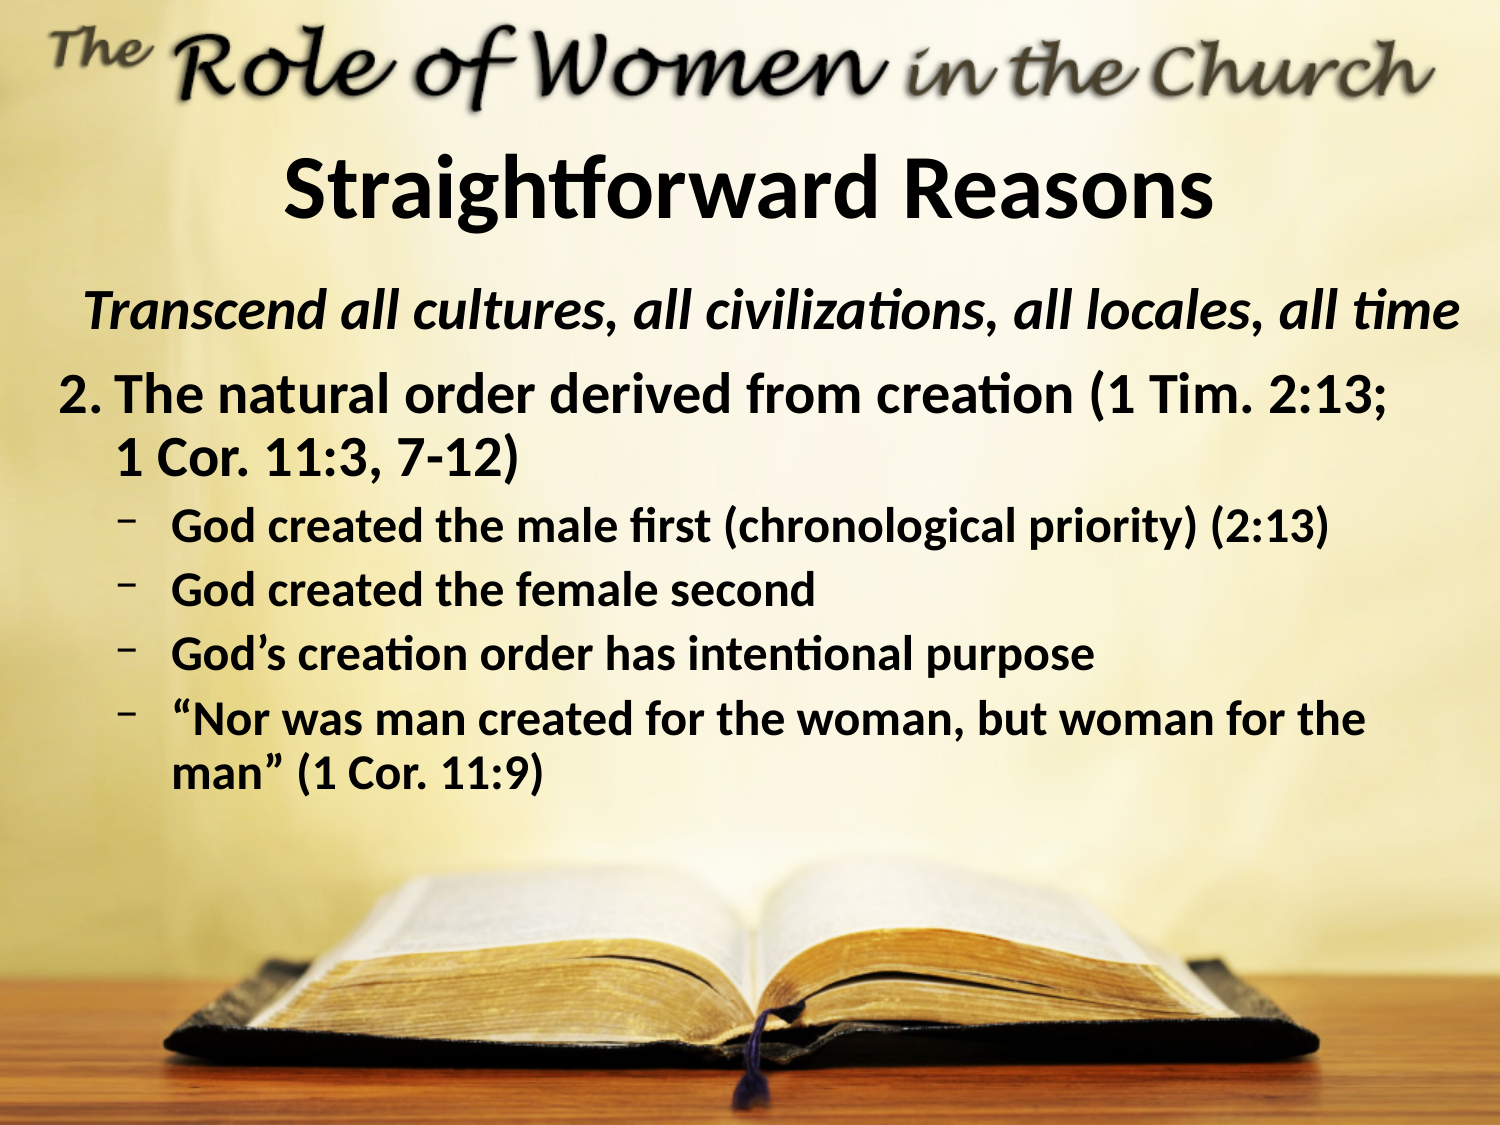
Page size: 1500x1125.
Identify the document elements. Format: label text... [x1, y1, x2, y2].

list Transcend all cultures, all civilizations, all locales, all time The natural order derived from creation (1 Tim. 2:13; 1 Cor. 11:3, 7-12) God created the male first (chronological priority) (2:13) God created the female second God’s creation order has intentional purpose “Nor was man created for the woman, but woman for the man” (1 Cor. 11:9) [43, 271, 1500, 1027]
title Straightforward Reasons [103, 123, 1397, 255]
picture [0, 0, 1500, 1125]
